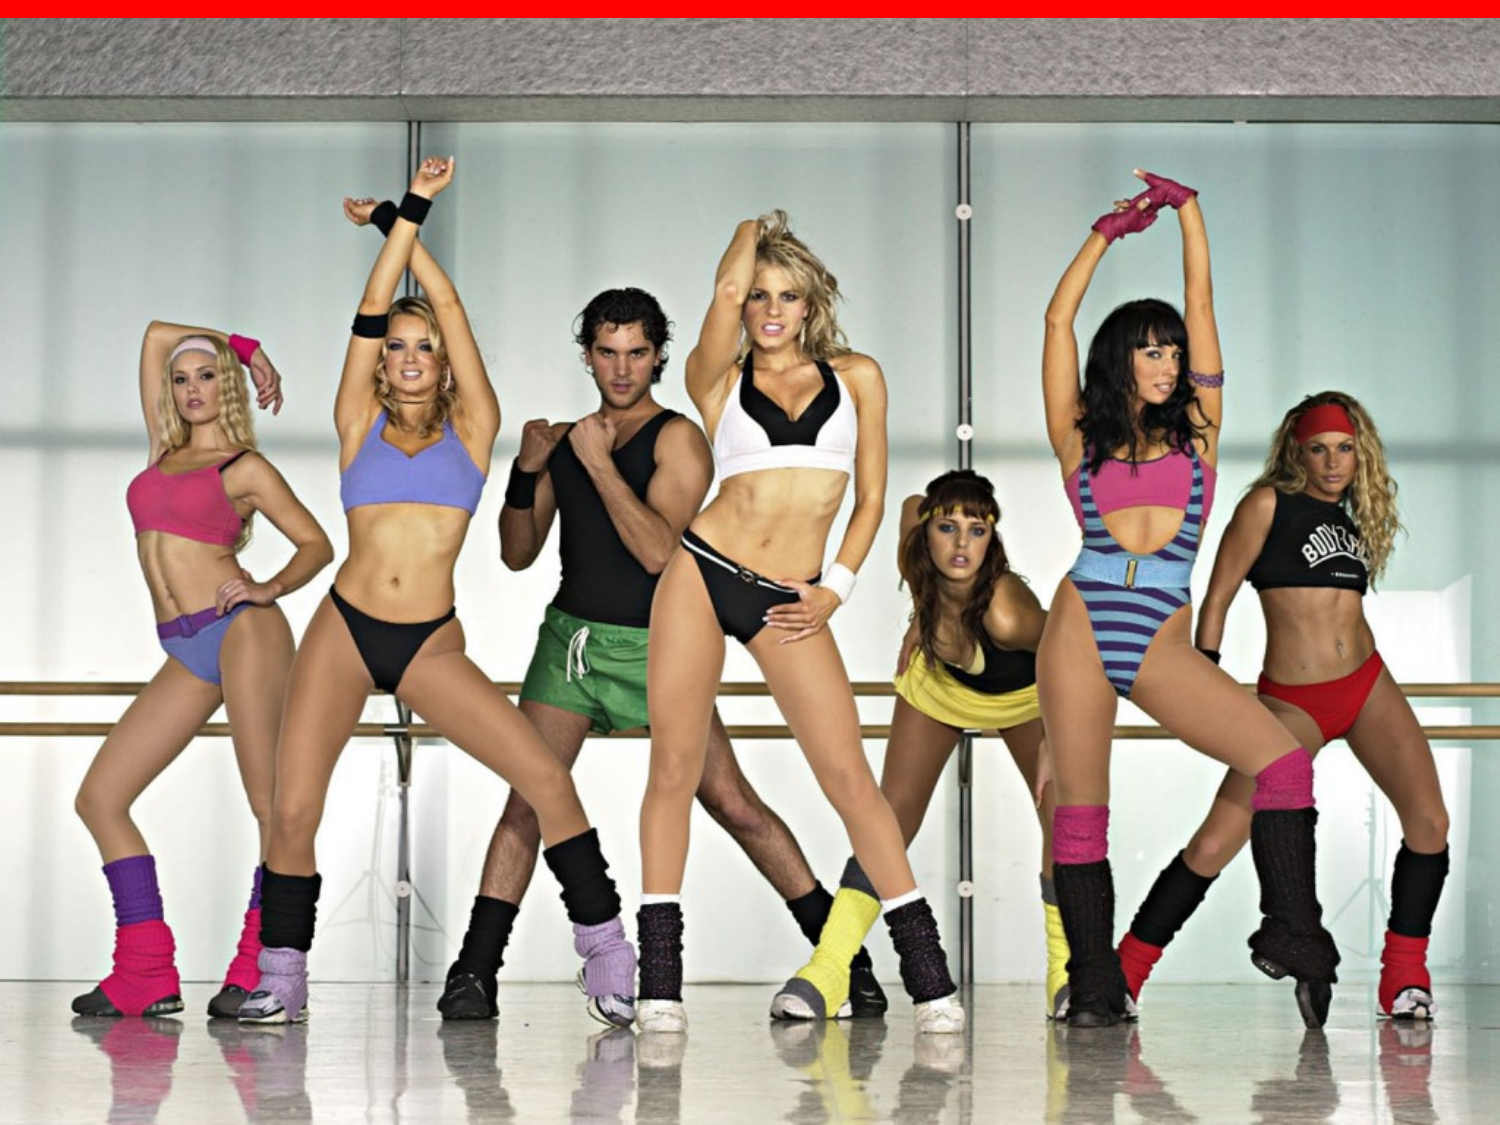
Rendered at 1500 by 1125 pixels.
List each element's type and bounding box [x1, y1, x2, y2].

list [0, 17, 1500, 1125]
